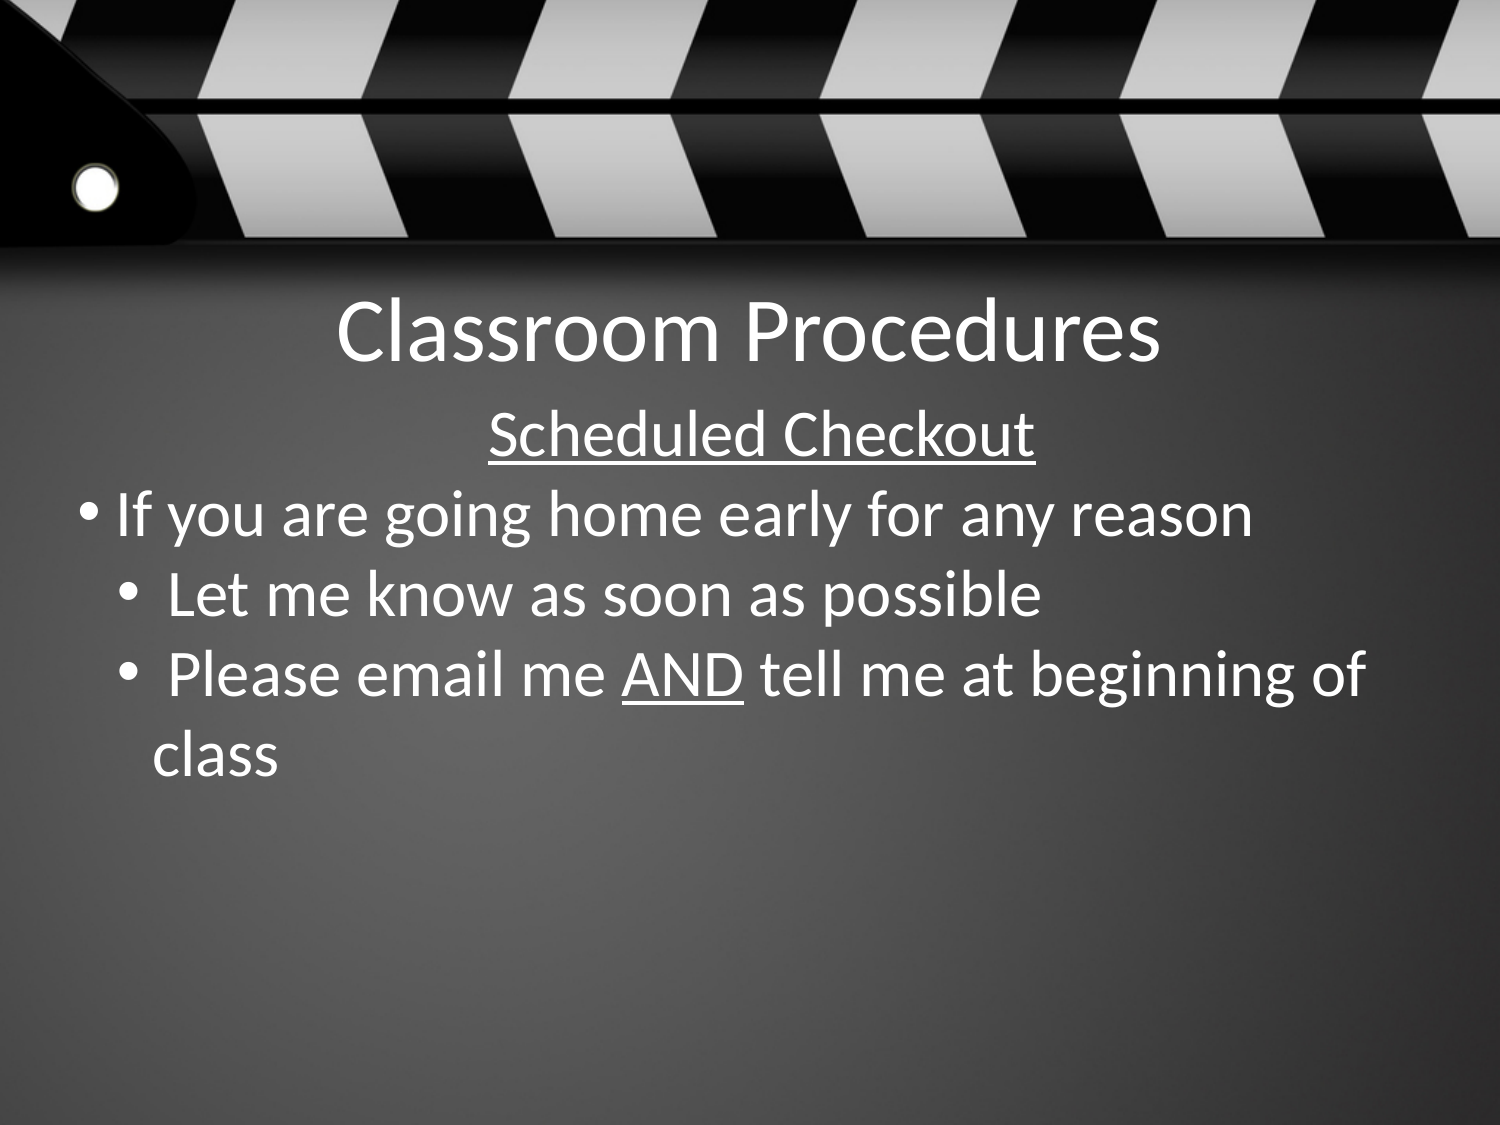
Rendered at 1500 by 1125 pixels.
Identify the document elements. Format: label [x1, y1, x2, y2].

list [0, 0, 1500, 1125]
